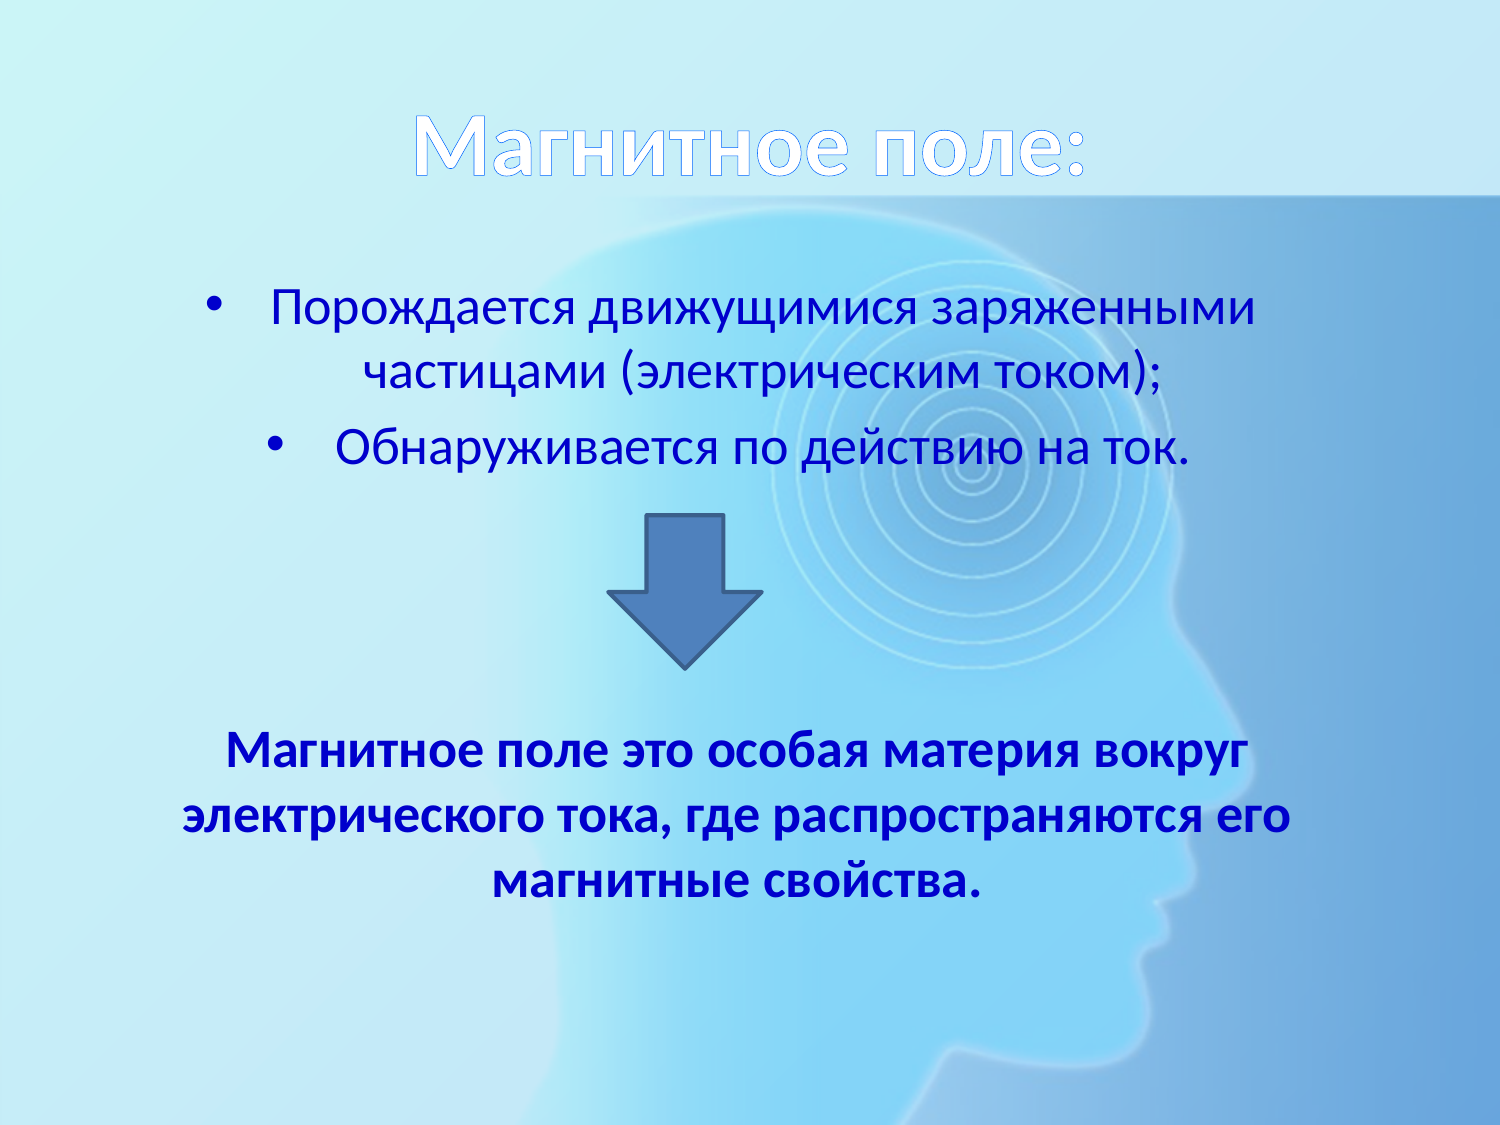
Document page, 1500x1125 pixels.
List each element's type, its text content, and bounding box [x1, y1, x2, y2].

title Магнитное поле: [75, 45, 1425, 233]
text_box [606, 513, 764, 671]
picture [0, 0, 1500, 1125]
list Порождается движущимися заряженными частицами (электрическим током); Обнаруживается по действию на ток. Магнитное поле это особая материя вокруг электрического тока, где распространяются его магнитные свойства. [75, 262, 1400, 917]
